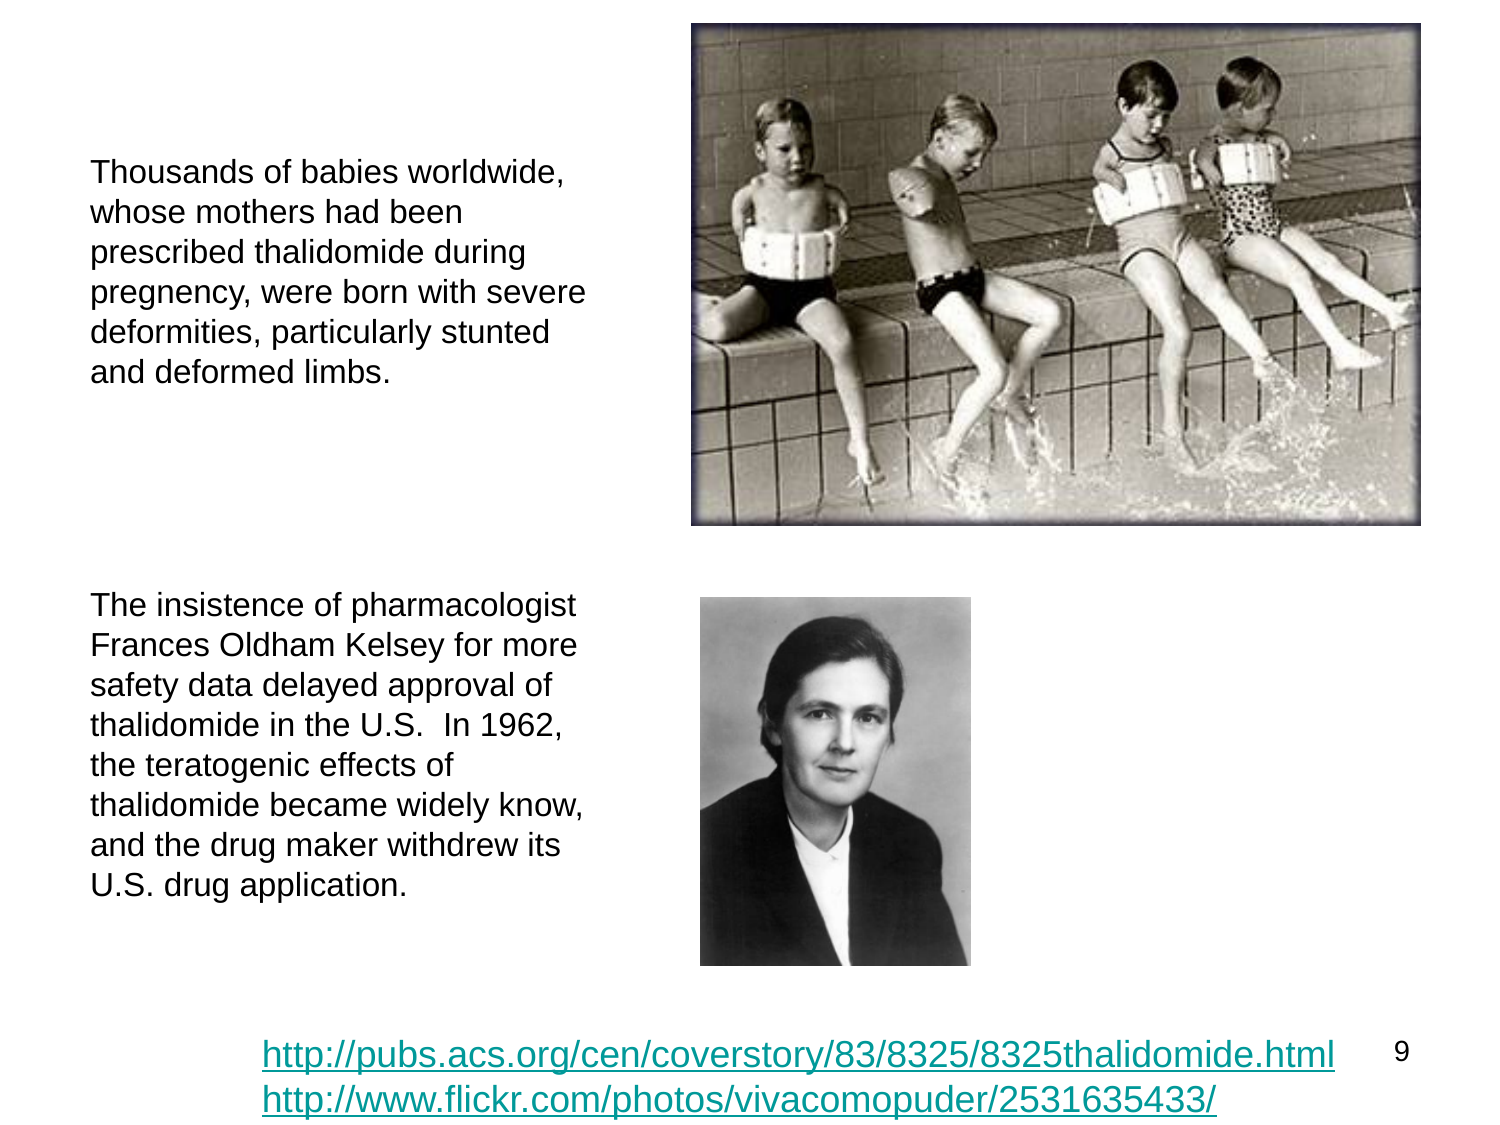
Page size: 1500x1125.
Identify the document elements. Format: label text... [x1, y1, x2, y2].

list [690, 23, 1421, 527]
list Thousands of babies worldwide, whose mothers had been prescribed thalidomide during pregnency, were born with severe deformities, particularly stunted and deformed limbs. The insistence of pharmacologist Frances Oldham Kelsey for more safety data delayed approval of thalidomide in the U.S. In 1962, the teratogenic effects of thalidomide became widely know, and the drug maker withdrew its U.S. drug application. [75, 143, 619, 1005]
text_box http://pubs.acs.org/cen/coverstory/83/8325/8325thalidomide.html http://www.flickr.com/photos/vivacomopuder/2531635433/ [247, 1022, 1351, 1125]
picture [700, 597, 971, 966]
slide_number 9 [1351, 1024, 1426, 1103]
